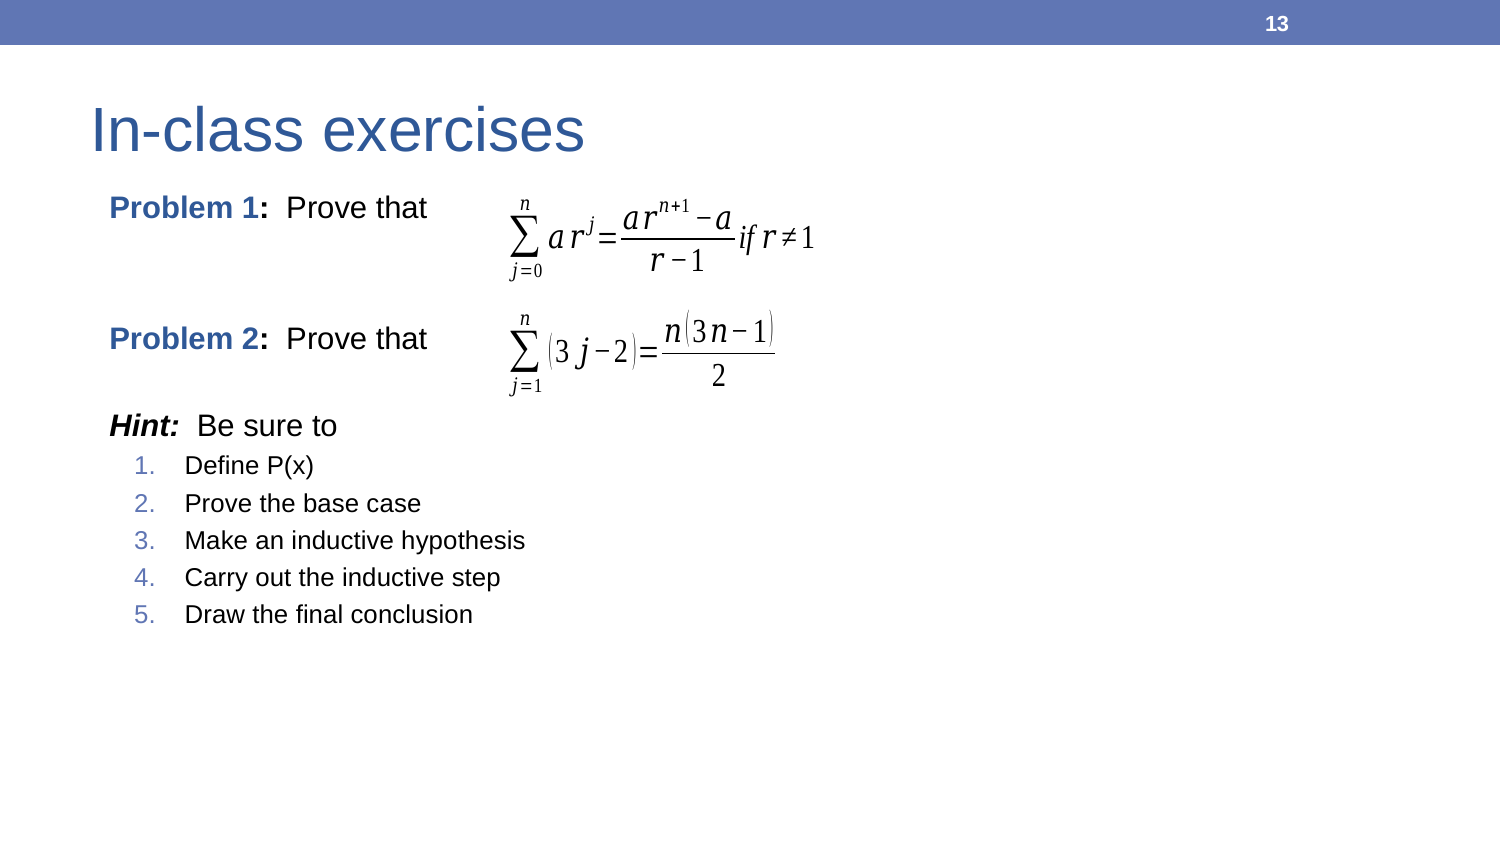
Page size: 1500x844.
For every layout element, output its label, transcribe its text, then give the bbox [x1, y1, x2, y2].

list Problem 1: Prove that Problem 2: Prove that Hint: Be sure to Define P(x) Prove the base case Make an inductive hypothesis Carry out the inductive step Draw the final conclusion [75, 180, 1425, 638]
title In-class exercises [75, 65, 1425, 180]
slide_number 13 [1250, 2, 1425, 43]
